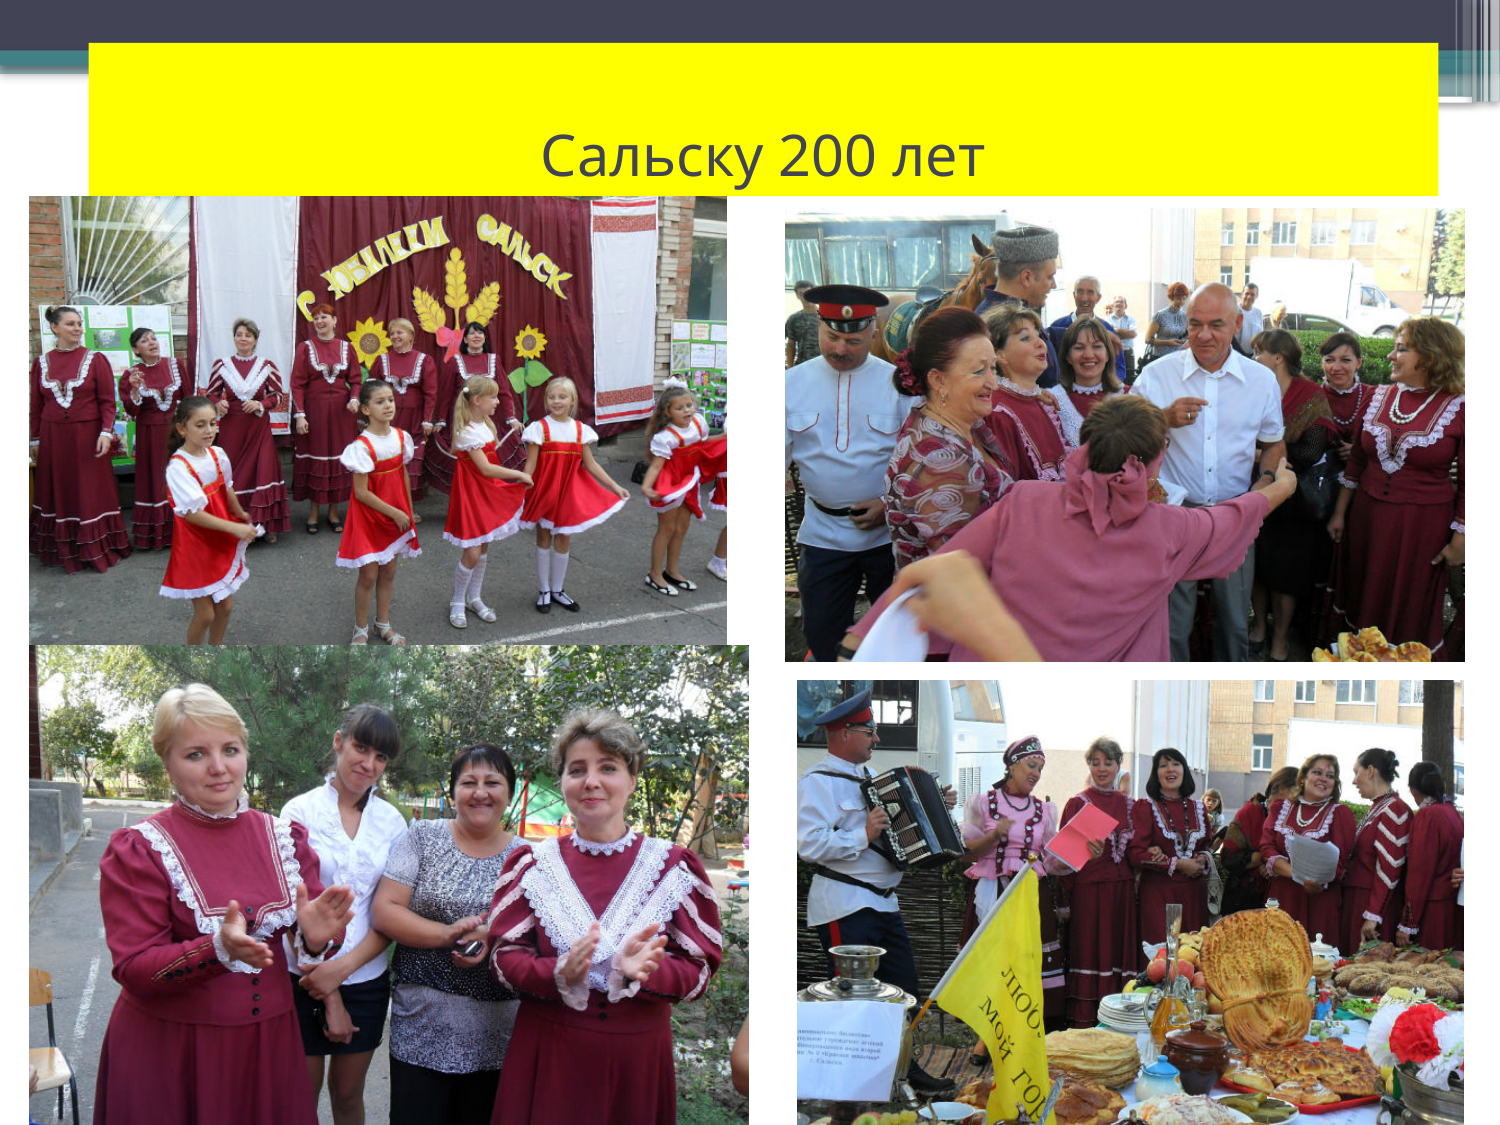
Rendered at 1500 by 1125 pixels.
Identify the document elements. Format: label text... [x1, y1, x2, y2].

picture [29, 644, 749, 1125]
picture [785, 207, 1465, 662]
title Сальску 200 лет [88, 42, 1439, 197]
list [29, 195, 727, 643]
picture [796, 680, 1464, 1125]
